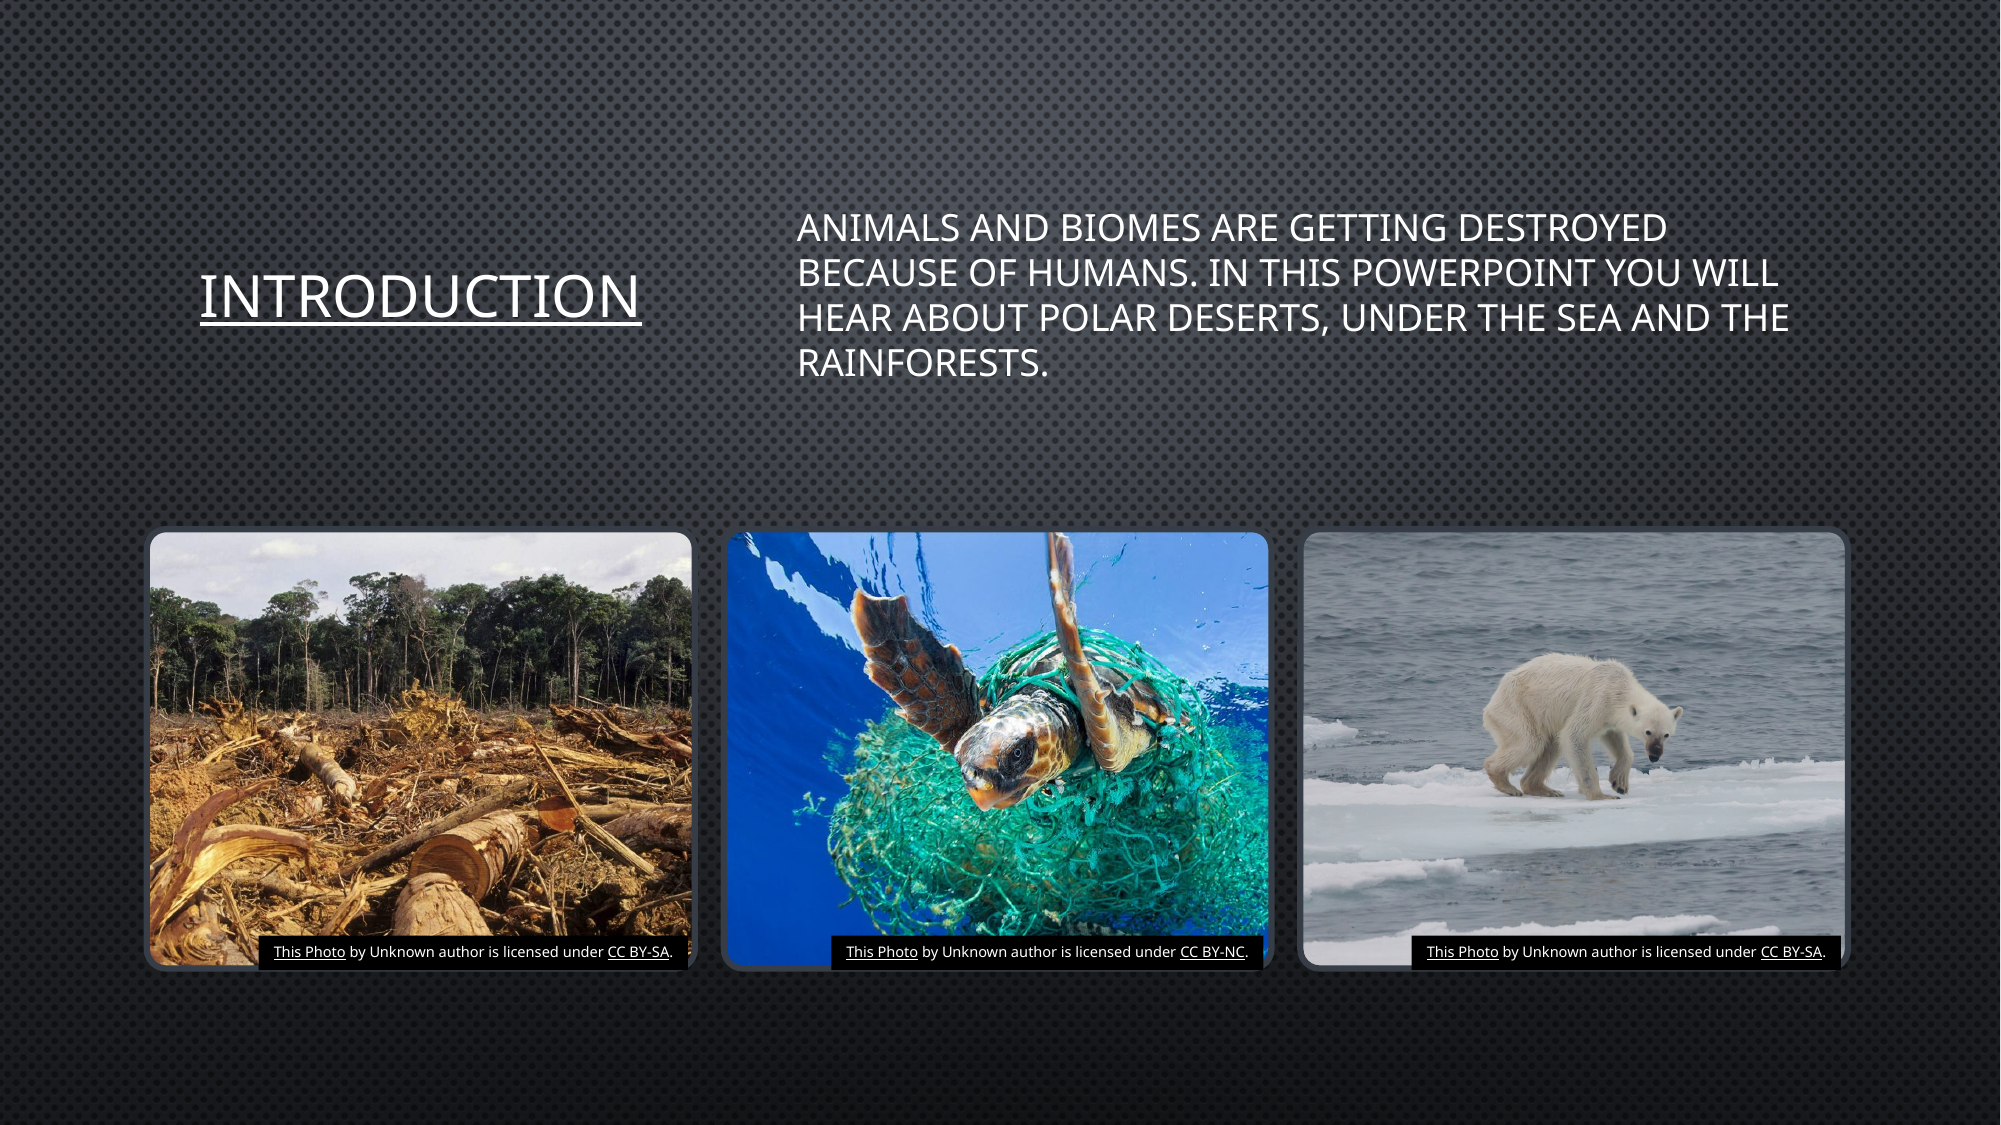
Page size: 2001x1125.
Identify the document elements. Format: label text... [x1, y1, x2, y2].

picture [723, 528, 1272, 969]
text_box [0, 0, 2000, 1125]
list Animals and biomes are getting destroyed because of humans. In this PowerPoint you will hear about polar deserts, under the sea and the rainforests. [744, 99, 1832, 488]
title Introduction [146, 99, 657, 488]
picture [146, 528, 696, 969]
picture [1300, 528, 1849, 969]
